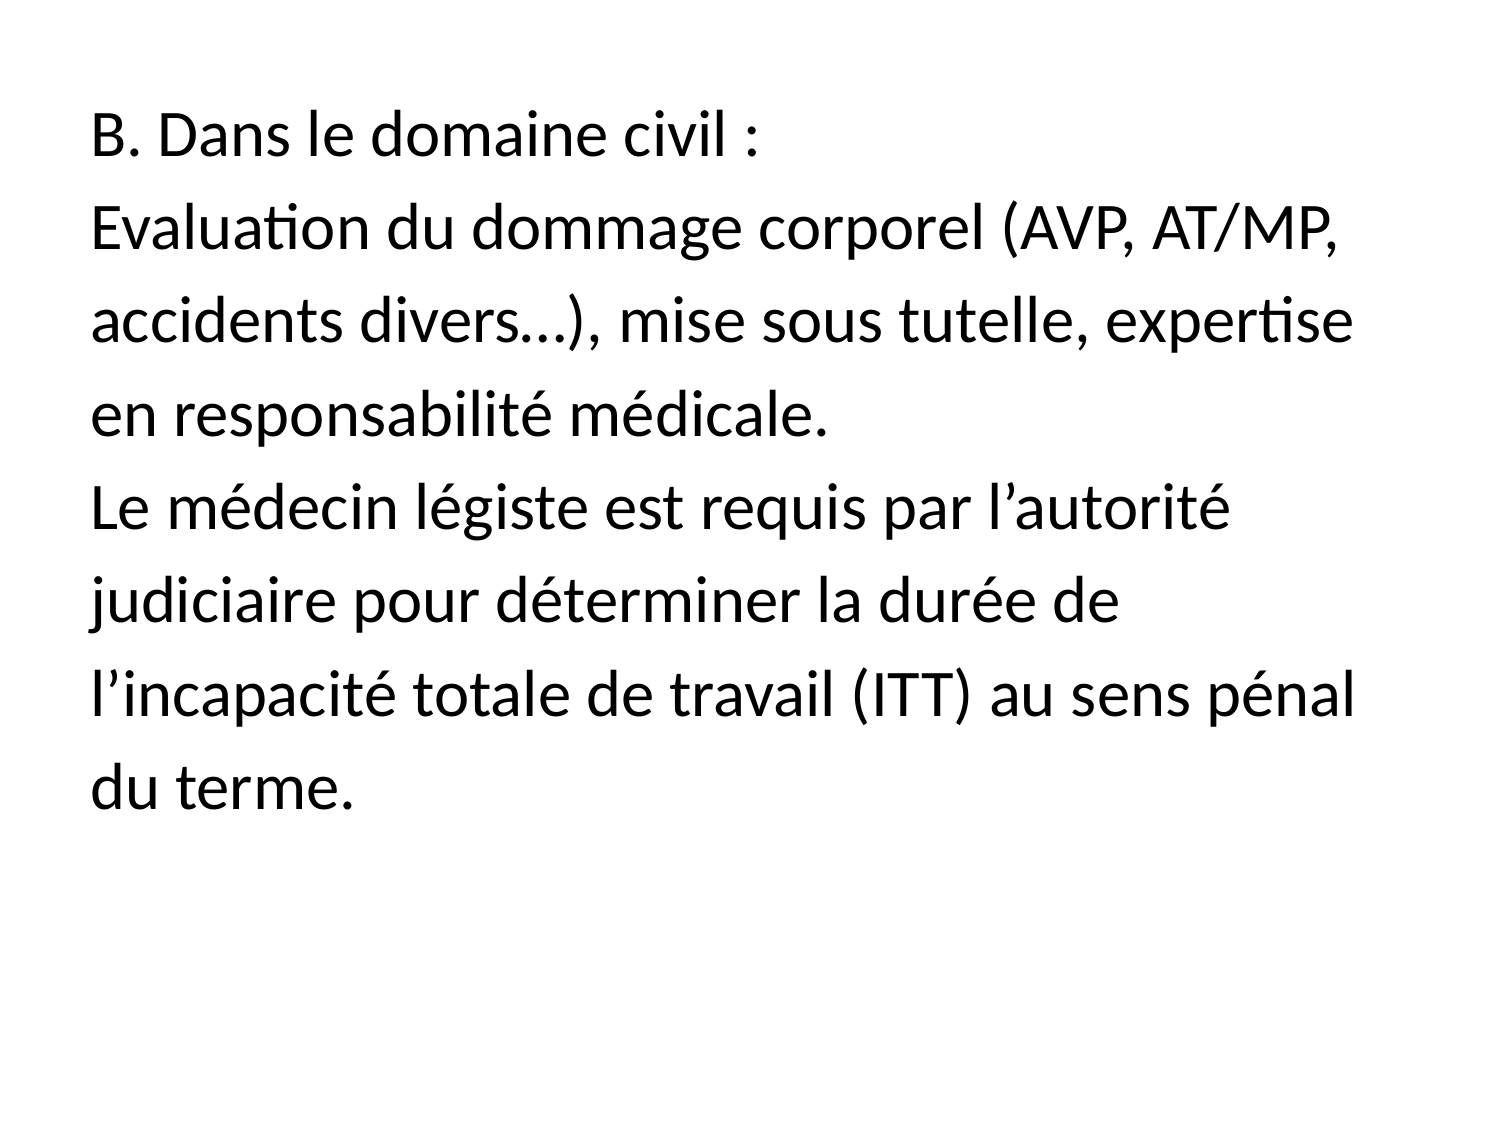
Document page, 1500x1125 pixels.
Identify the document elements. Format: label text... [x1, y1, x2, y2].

list B. Dans le domaine civil : Evaluation du dommage corporel (AVP, AT/MP, accidents divers…), mise sous tutelle, expertise en responsabilité médicale. Le médecin légiste est requis par l’autorité judiciaire pour déterminer la durée de l’incapacité totale de travail (ITT) au sens pénal du terme. [75, 82, 1425, 1005]
